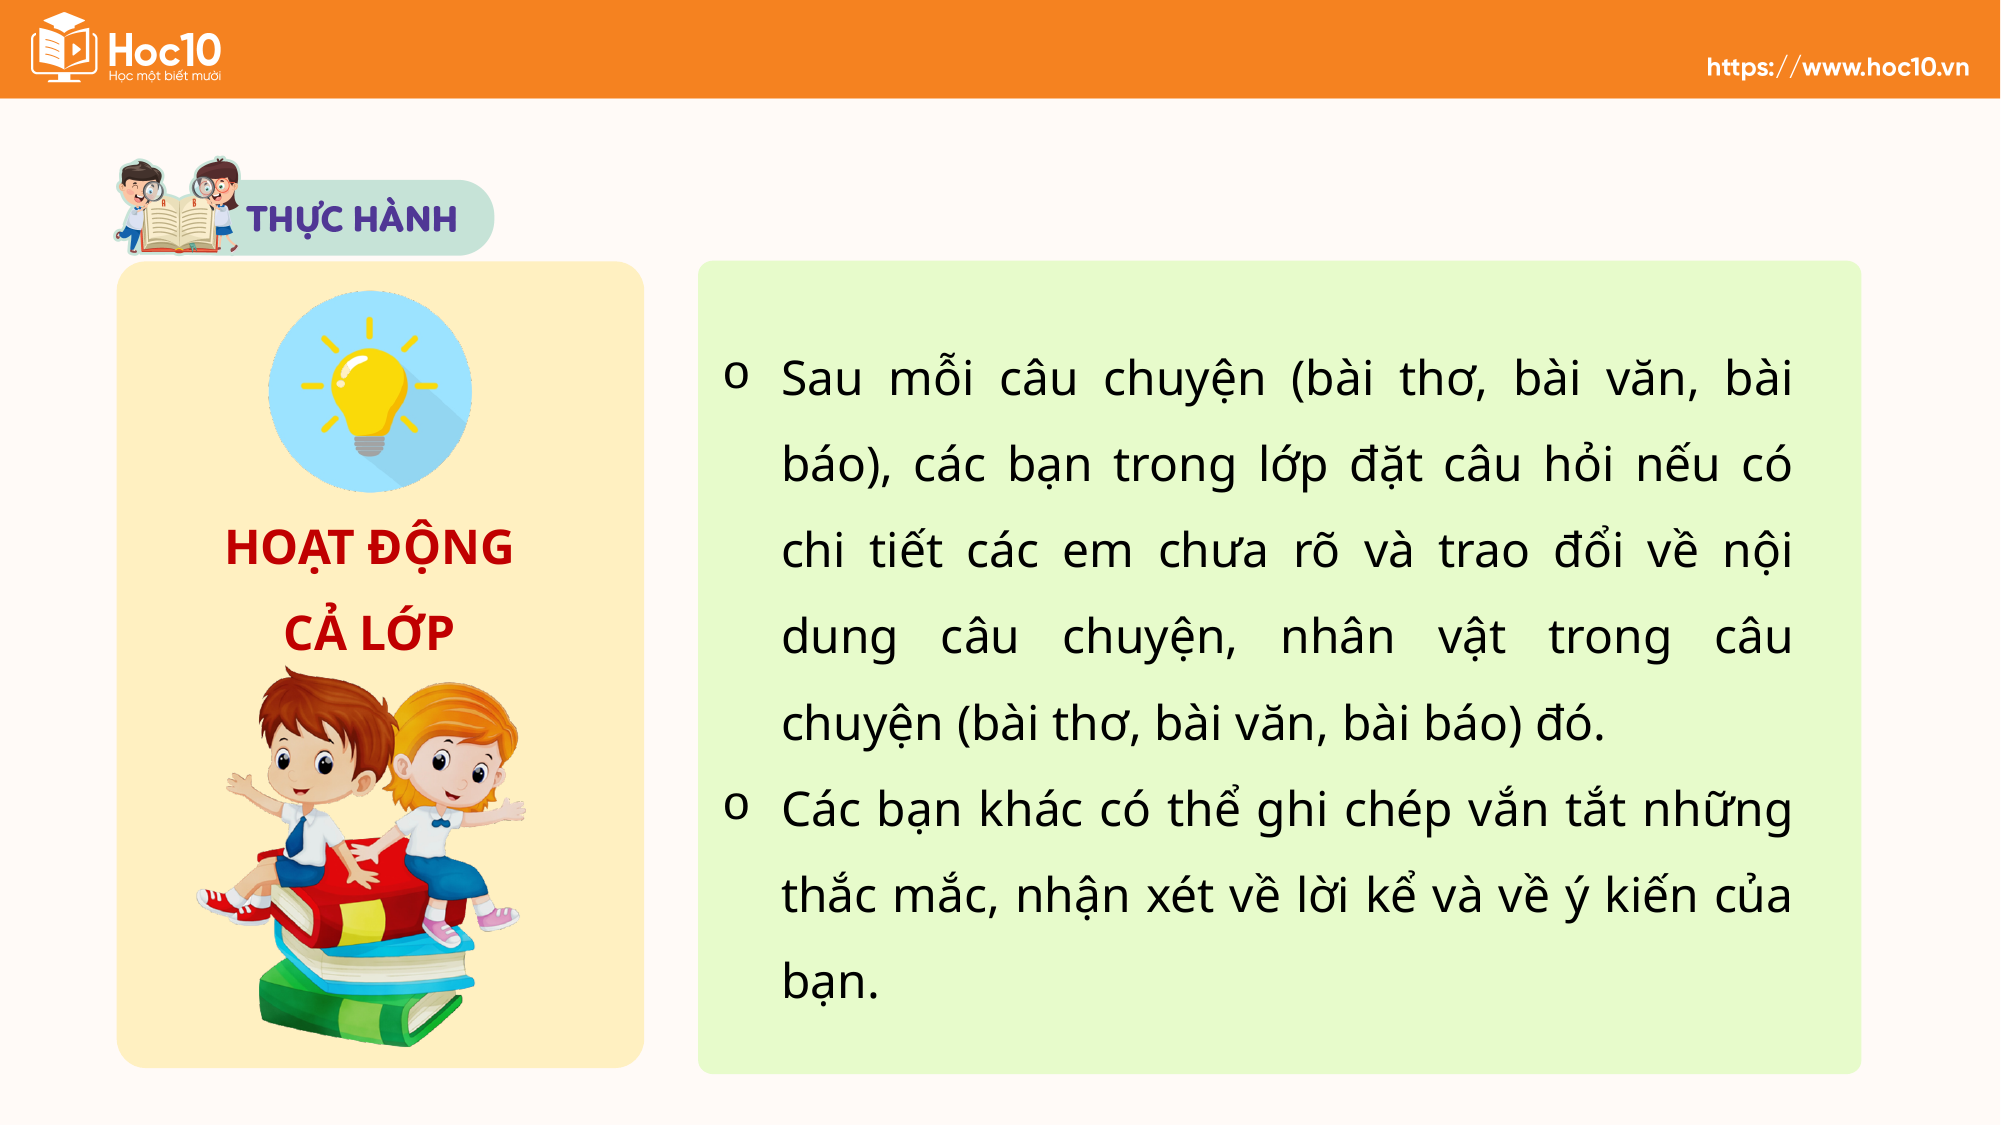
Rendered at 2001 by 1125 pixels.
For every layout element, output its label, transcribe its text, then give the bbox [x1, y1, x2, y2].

text_box [116, 261, 645, 1069]
picture [0, 0, 2001, 1125]
text_box HOẠT ĐỘNG CẢ LỚP [180, 478, 560, 670]
text_box [698, 260, 1862, 1075]
text_box Sau mỗi câu chuyện (bài thơ, bài văn, bài báo), các bạn trong lớp đặt câu hỏi nếu có chi tiết các em chưa rõ và trao đổi về nội dung câu chuyện, nhân vật trong câu chuyện (bài thơ, bài văn, bài báo) đó. Các bạn khác có thể ghi chép vắn tắt những thắc mắc, nhận xét về lời kể và về ý kiến của bạn. [703, 309, 1815, 1018]
